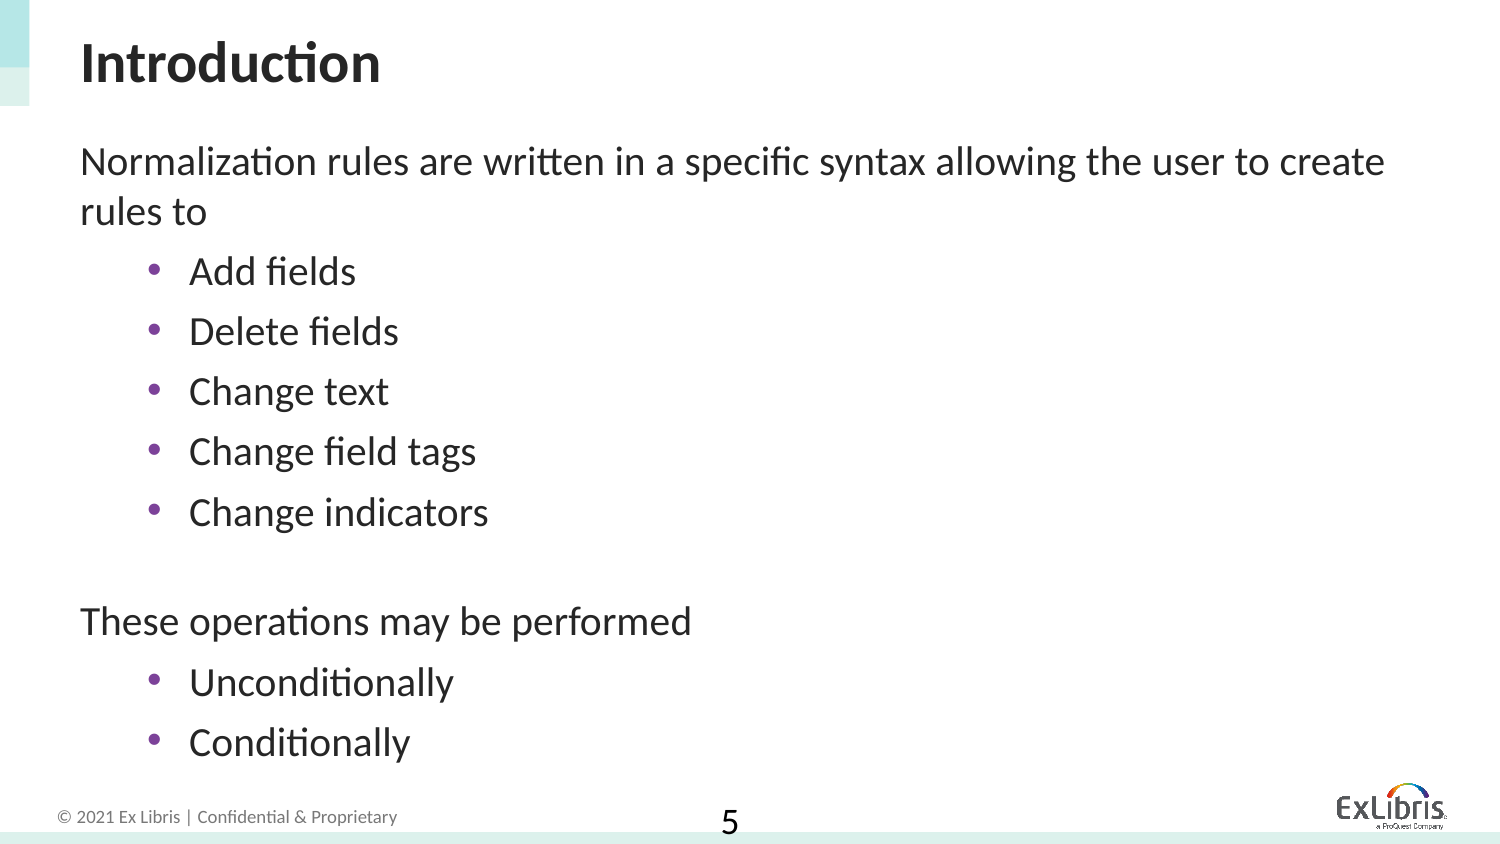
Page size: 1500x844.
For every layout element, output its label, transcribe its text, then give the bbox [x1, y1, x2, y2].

picture [1337, 783, 1447, 830]
list Normalization rules are written in a specific syntax allowing the user to create rules to Add fields Delete fields Change text Change field tags Change indicators These operations may be performed Unconditionally Conditionally [64, 126, 1447, 780]
slide_number 5 [705, 789, 795, 844]
title Introduction [64, 11, 1447, 107]
